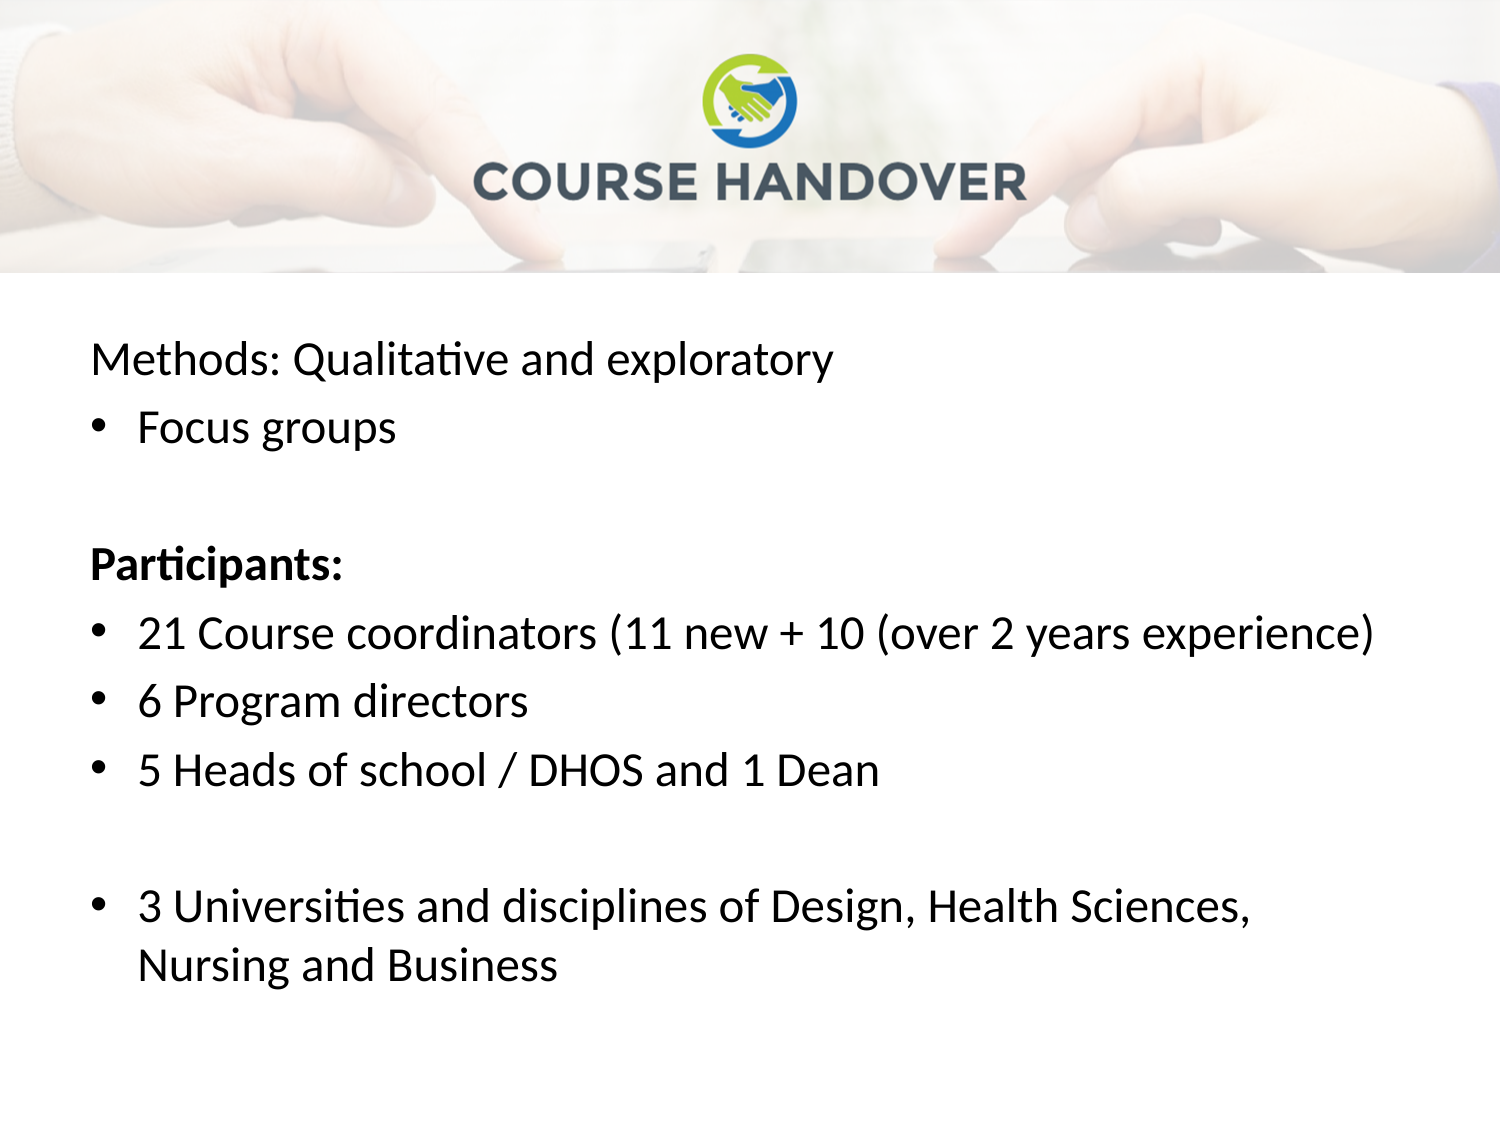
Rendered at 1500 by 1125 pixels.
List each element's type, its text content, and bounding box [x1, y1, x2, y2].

list Methods: Qualitative and exploratory Focus groups Participants: 21 Course coordinators (11 new + 10 (over 2 years experience) 6 Program directors 5 Heads of school / DHOS and 1 Dean 3 Universities and disciplines of Design, Health Sciences, Nursing and Business [75, 281, 1425, 1016]
picture [0, 0, 1500, 274]
